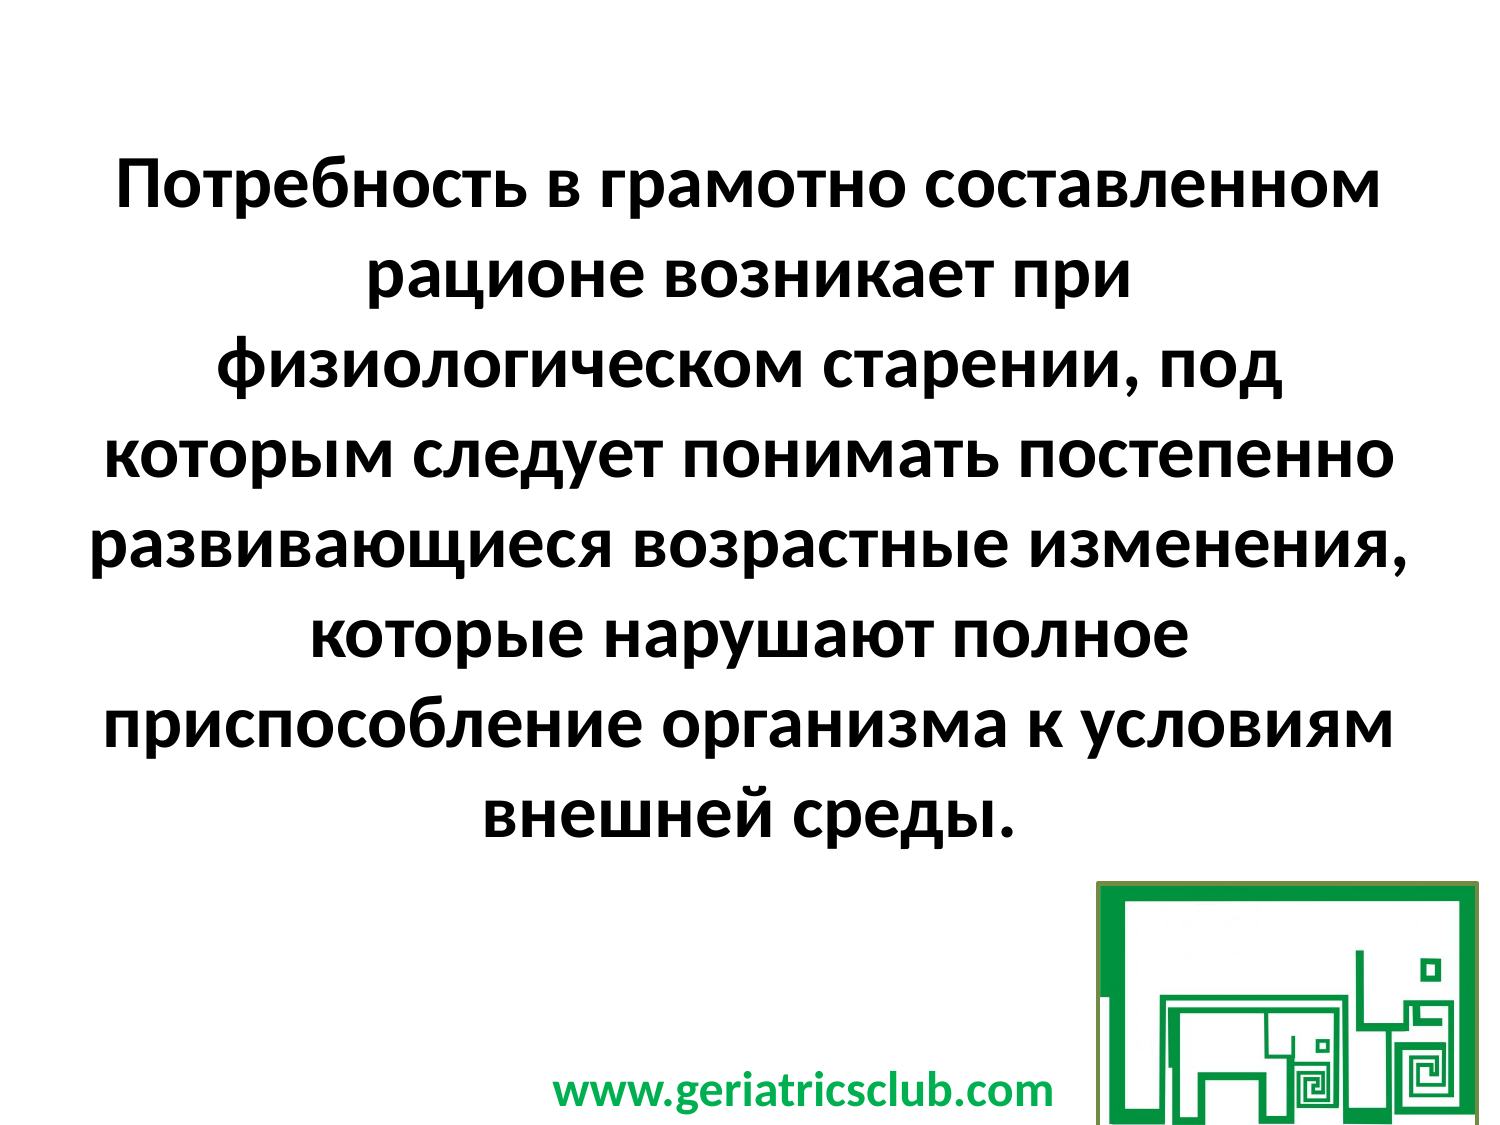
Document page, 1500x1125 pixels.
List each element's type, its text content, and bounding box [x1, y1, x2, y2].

picture [1099, 885, 1476, 1125]
text_box www.geriatricsclub.com [537, 1049, 1094, 1124]
list Потребность в грамотно составленном рационе возникает при физиологическом старении, под которым следует понимать постепенно развивающиеся возрастные изменения, которые нарушают полное приспособление организма к условиям внешней среды. [50, 125, 1450, 963]
